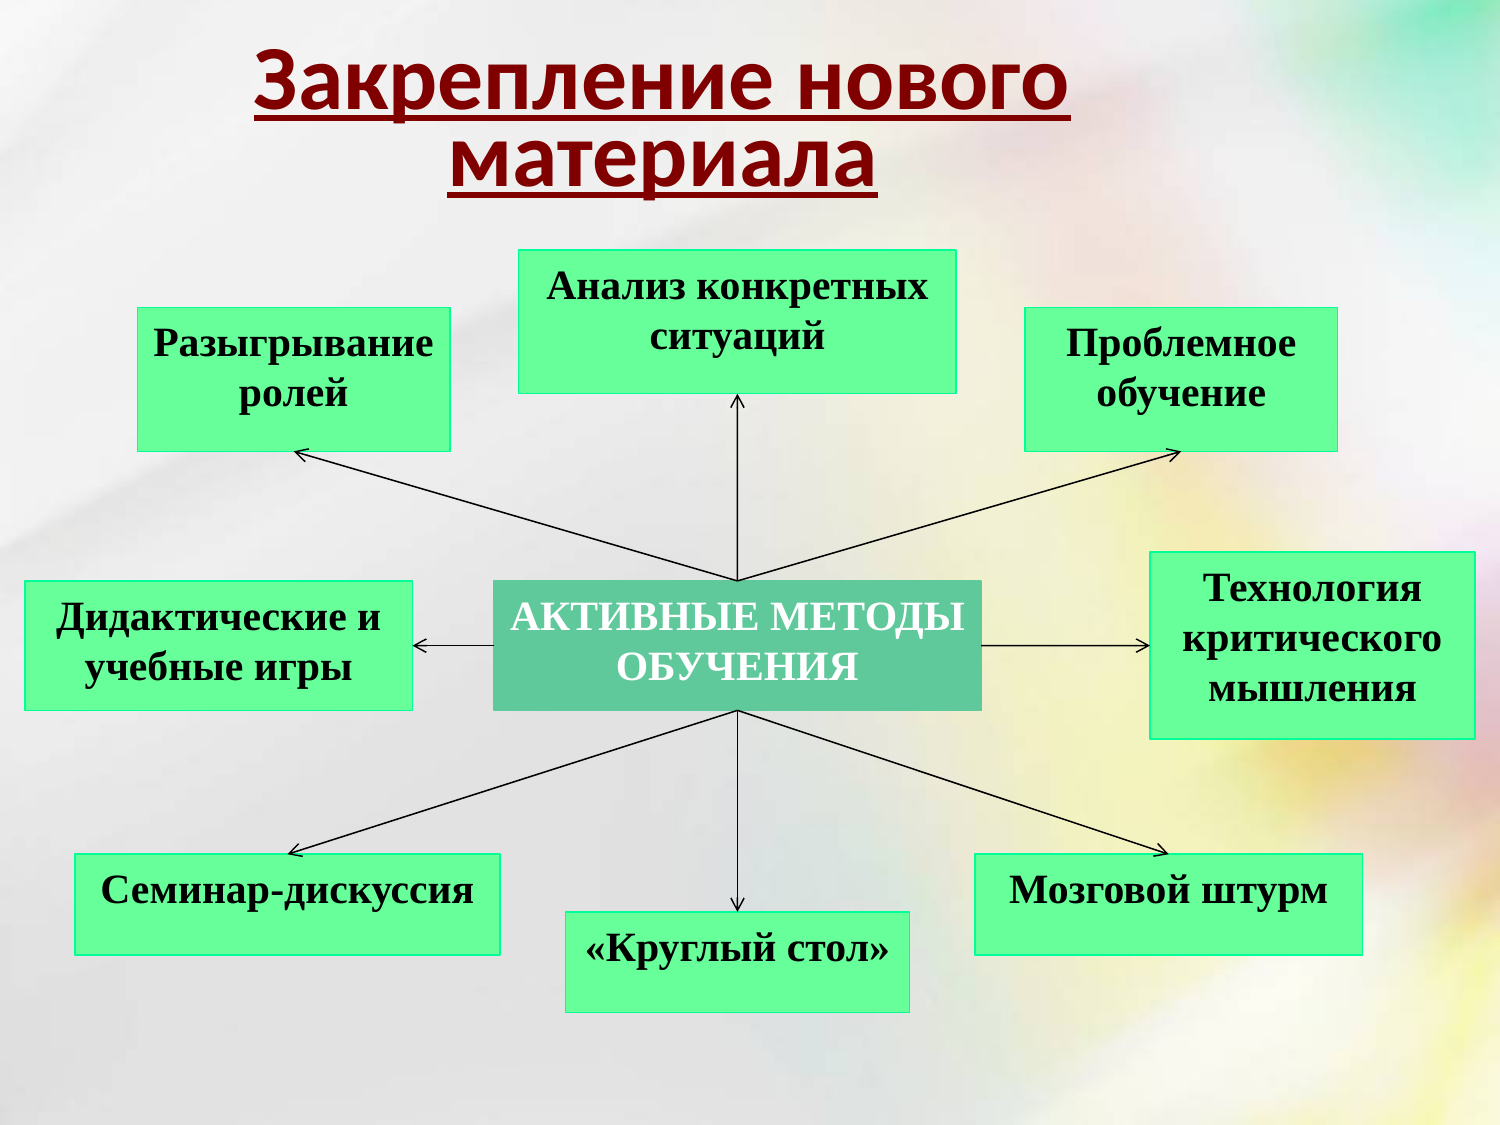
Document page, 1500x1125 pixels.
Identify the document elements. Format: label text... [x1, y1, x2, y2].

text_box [24, 249, 1475, 1013]
picture [0, 0, 1500, 1125]
text_box Закрепление нового материала [125, 49, 1200, 200]
